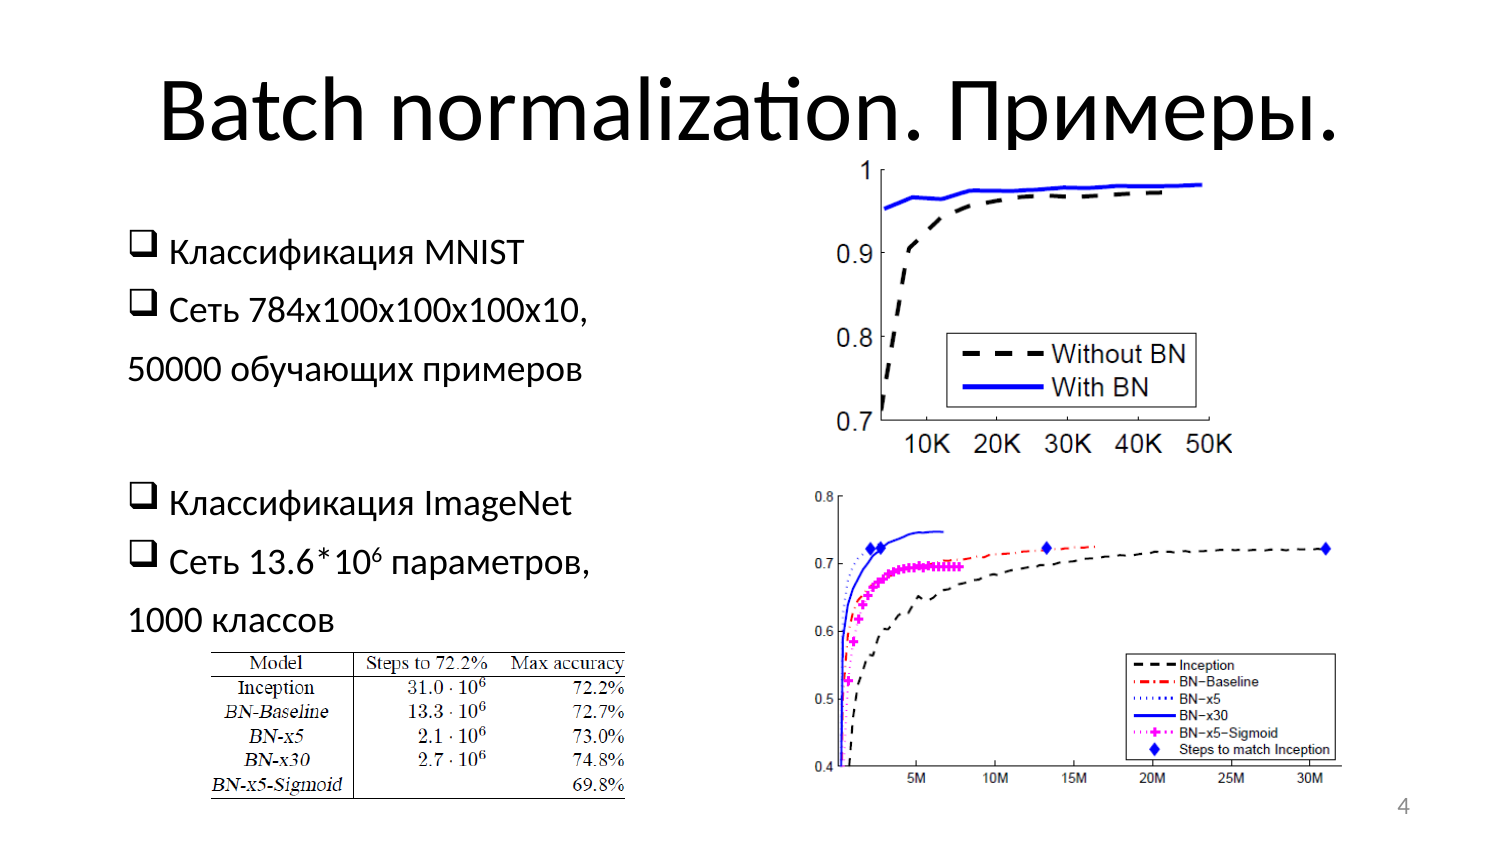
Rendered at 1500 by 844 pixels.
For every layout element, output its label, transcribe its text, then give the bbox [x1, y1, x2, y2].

slide_number 4 [1074, 782, 1425, 827]
title Batch normalization. Примеры. [75, 33, 1425, 175]
picture [832, 149, 1235, 462]
text_box Классификация MNIST Сеть 784х100х100х100х10, 50000 обучающих примеров [112, 205, 668, 396]
picture [808, 480, 1345, 789]
picture [206, 646, 630, 804]
text_box Классификация ImageNet Сеть 13.6*106 параметров, 1000 классов [112, 457, 668, 648]
